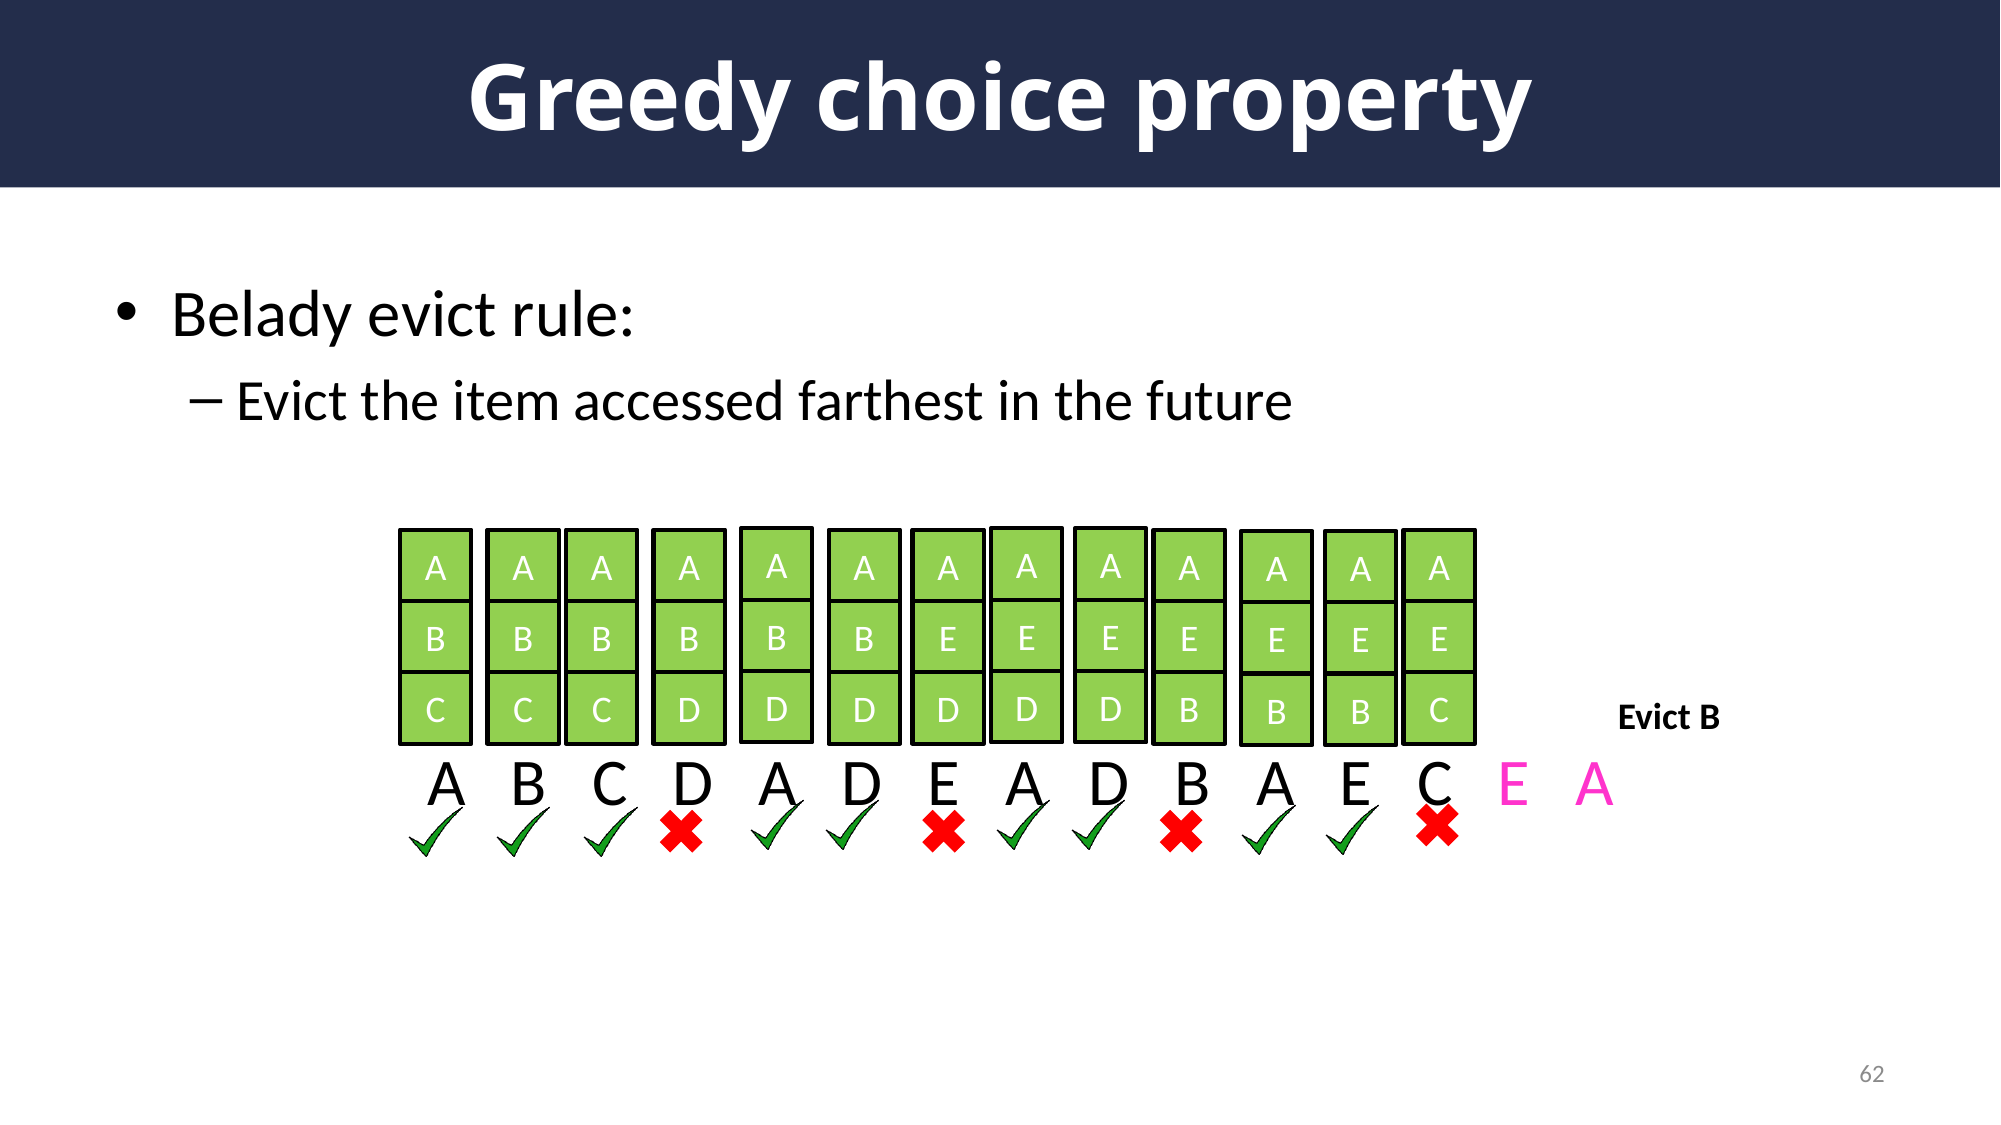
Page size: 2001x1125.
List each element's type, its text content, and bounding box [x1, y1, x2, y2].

text_box [1413, 801, 1461, 849]
title Greedy choice property [99, 24, 1900, 163]
text_box [657, 807, 705, 855]
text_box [1074, 528, 1147, 743]
picture [749, 799, 805, 851]
slide_number 62 [1433, 1042, 1900, 1103]
text_box [1157, 807, 1205, 855]
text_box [1403, 529, 1476, 744]
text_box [912, 529, 985, 744]
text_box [1153, 529, 1226, 744]
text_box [399, 529, 472, 744]
text_box [920, 807, 968, 855]
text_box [565, 529, 638, 744]
picture [824, 799, 880, 851]
picture [995, 799, 1051, 851]
picture [583, 806, 638, 857]
picture [1070, 799, 1126, 851]
picture [495, 806, 551, 857]
picture [408, 806, 463, 857]
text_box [1324, 530, 1397, 746]
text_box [1240, 530, 1313, 746]
picture [1240, 804, 1296, 856]
text_box Evict B [1603, 684, 1775, 745]
list Belady evict rule: Evict the item accessed farthest in the future [99, 262, 1900, 1005]
picture [1324, 804, 1380, 856]
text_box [653, 529, 726, 744]
text_box A B C D A D E A D B A E C E A [412, 731, 1629, 826]
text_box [487, 529, 559, 744]
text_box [740, 528, 813, 743]
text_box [828, 529, 901, 744]
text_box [990, 528, 1063, 743]
